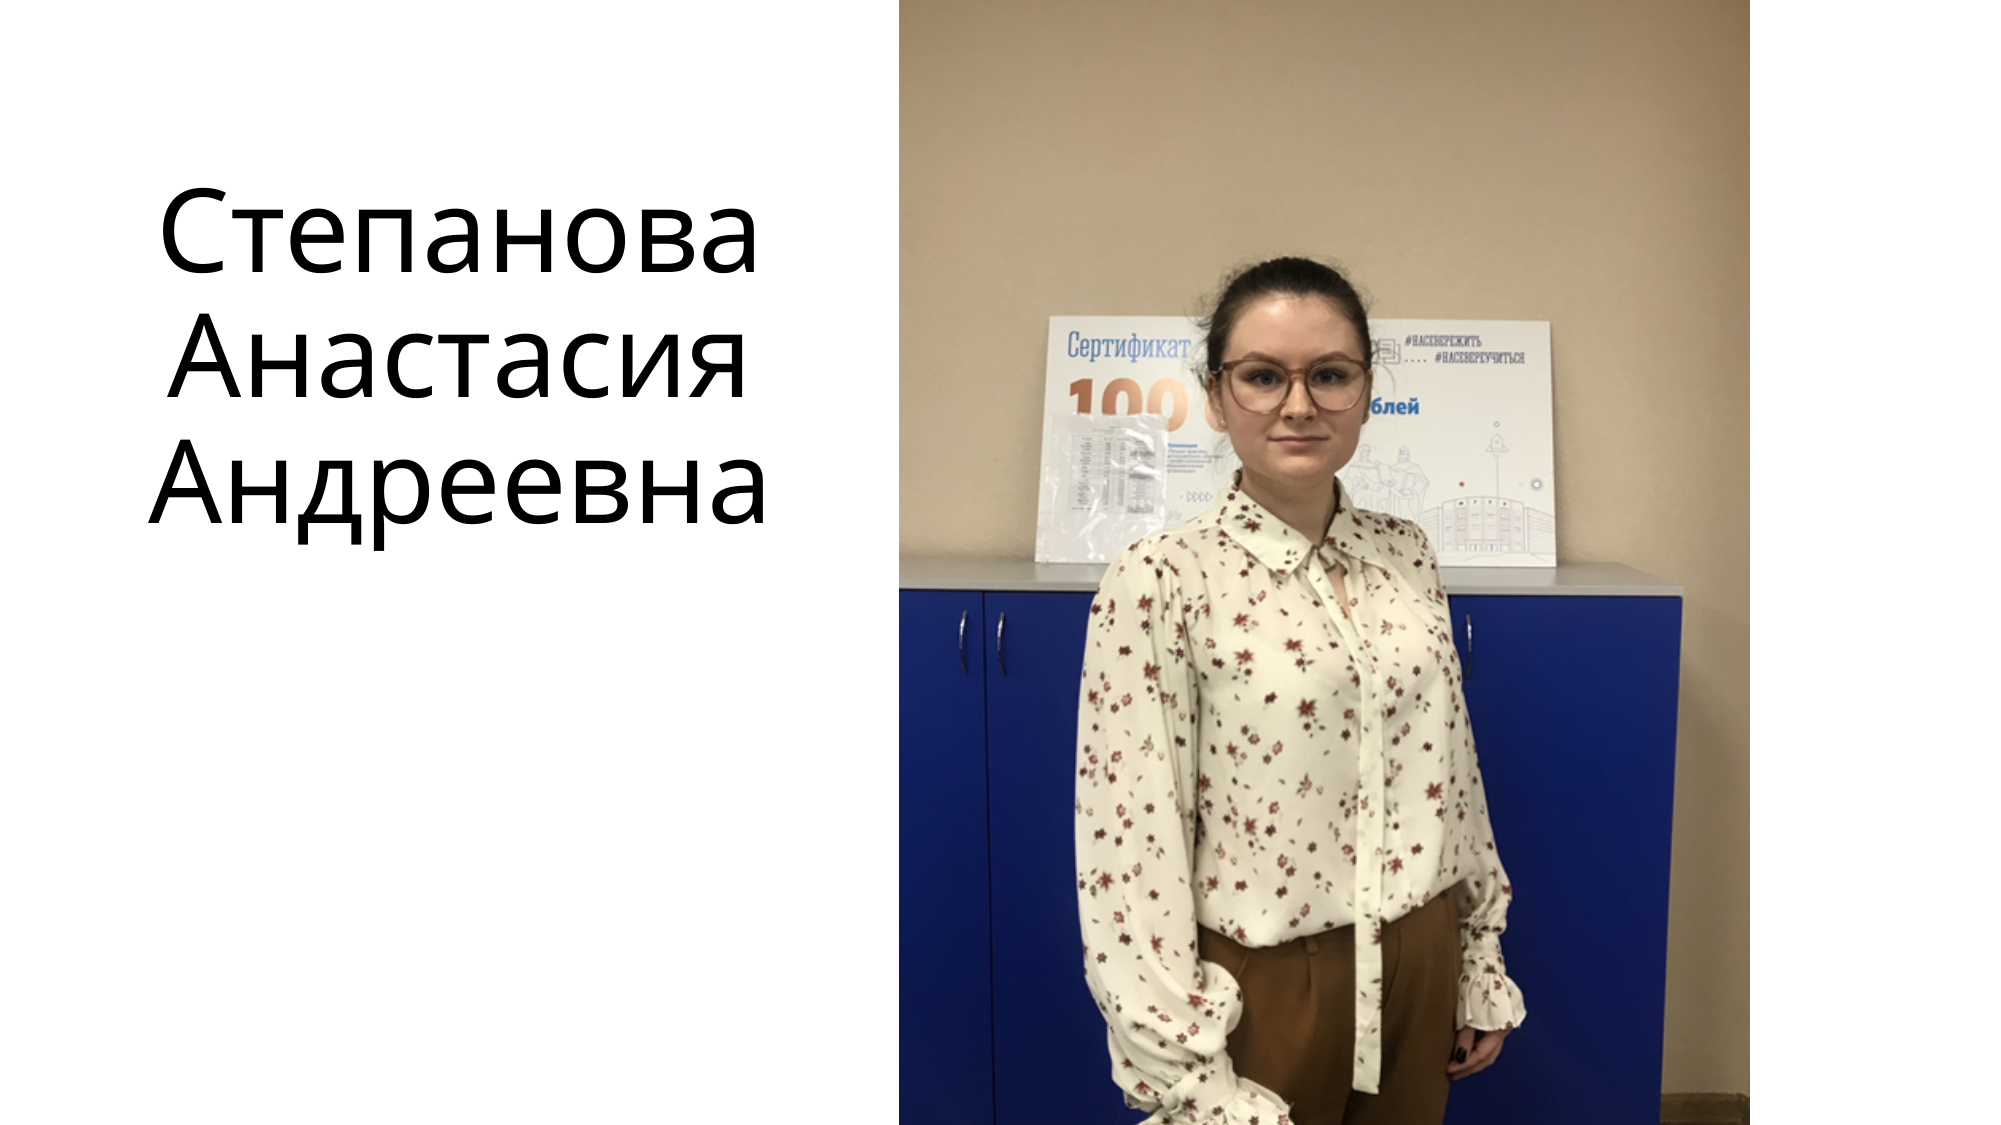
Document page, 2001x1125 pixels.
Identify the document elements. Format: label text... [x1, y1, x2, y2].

title Степанова Анастасия Андреевна [0, 164, 899, 557]
picture [899, 0, 1751, 1125]
